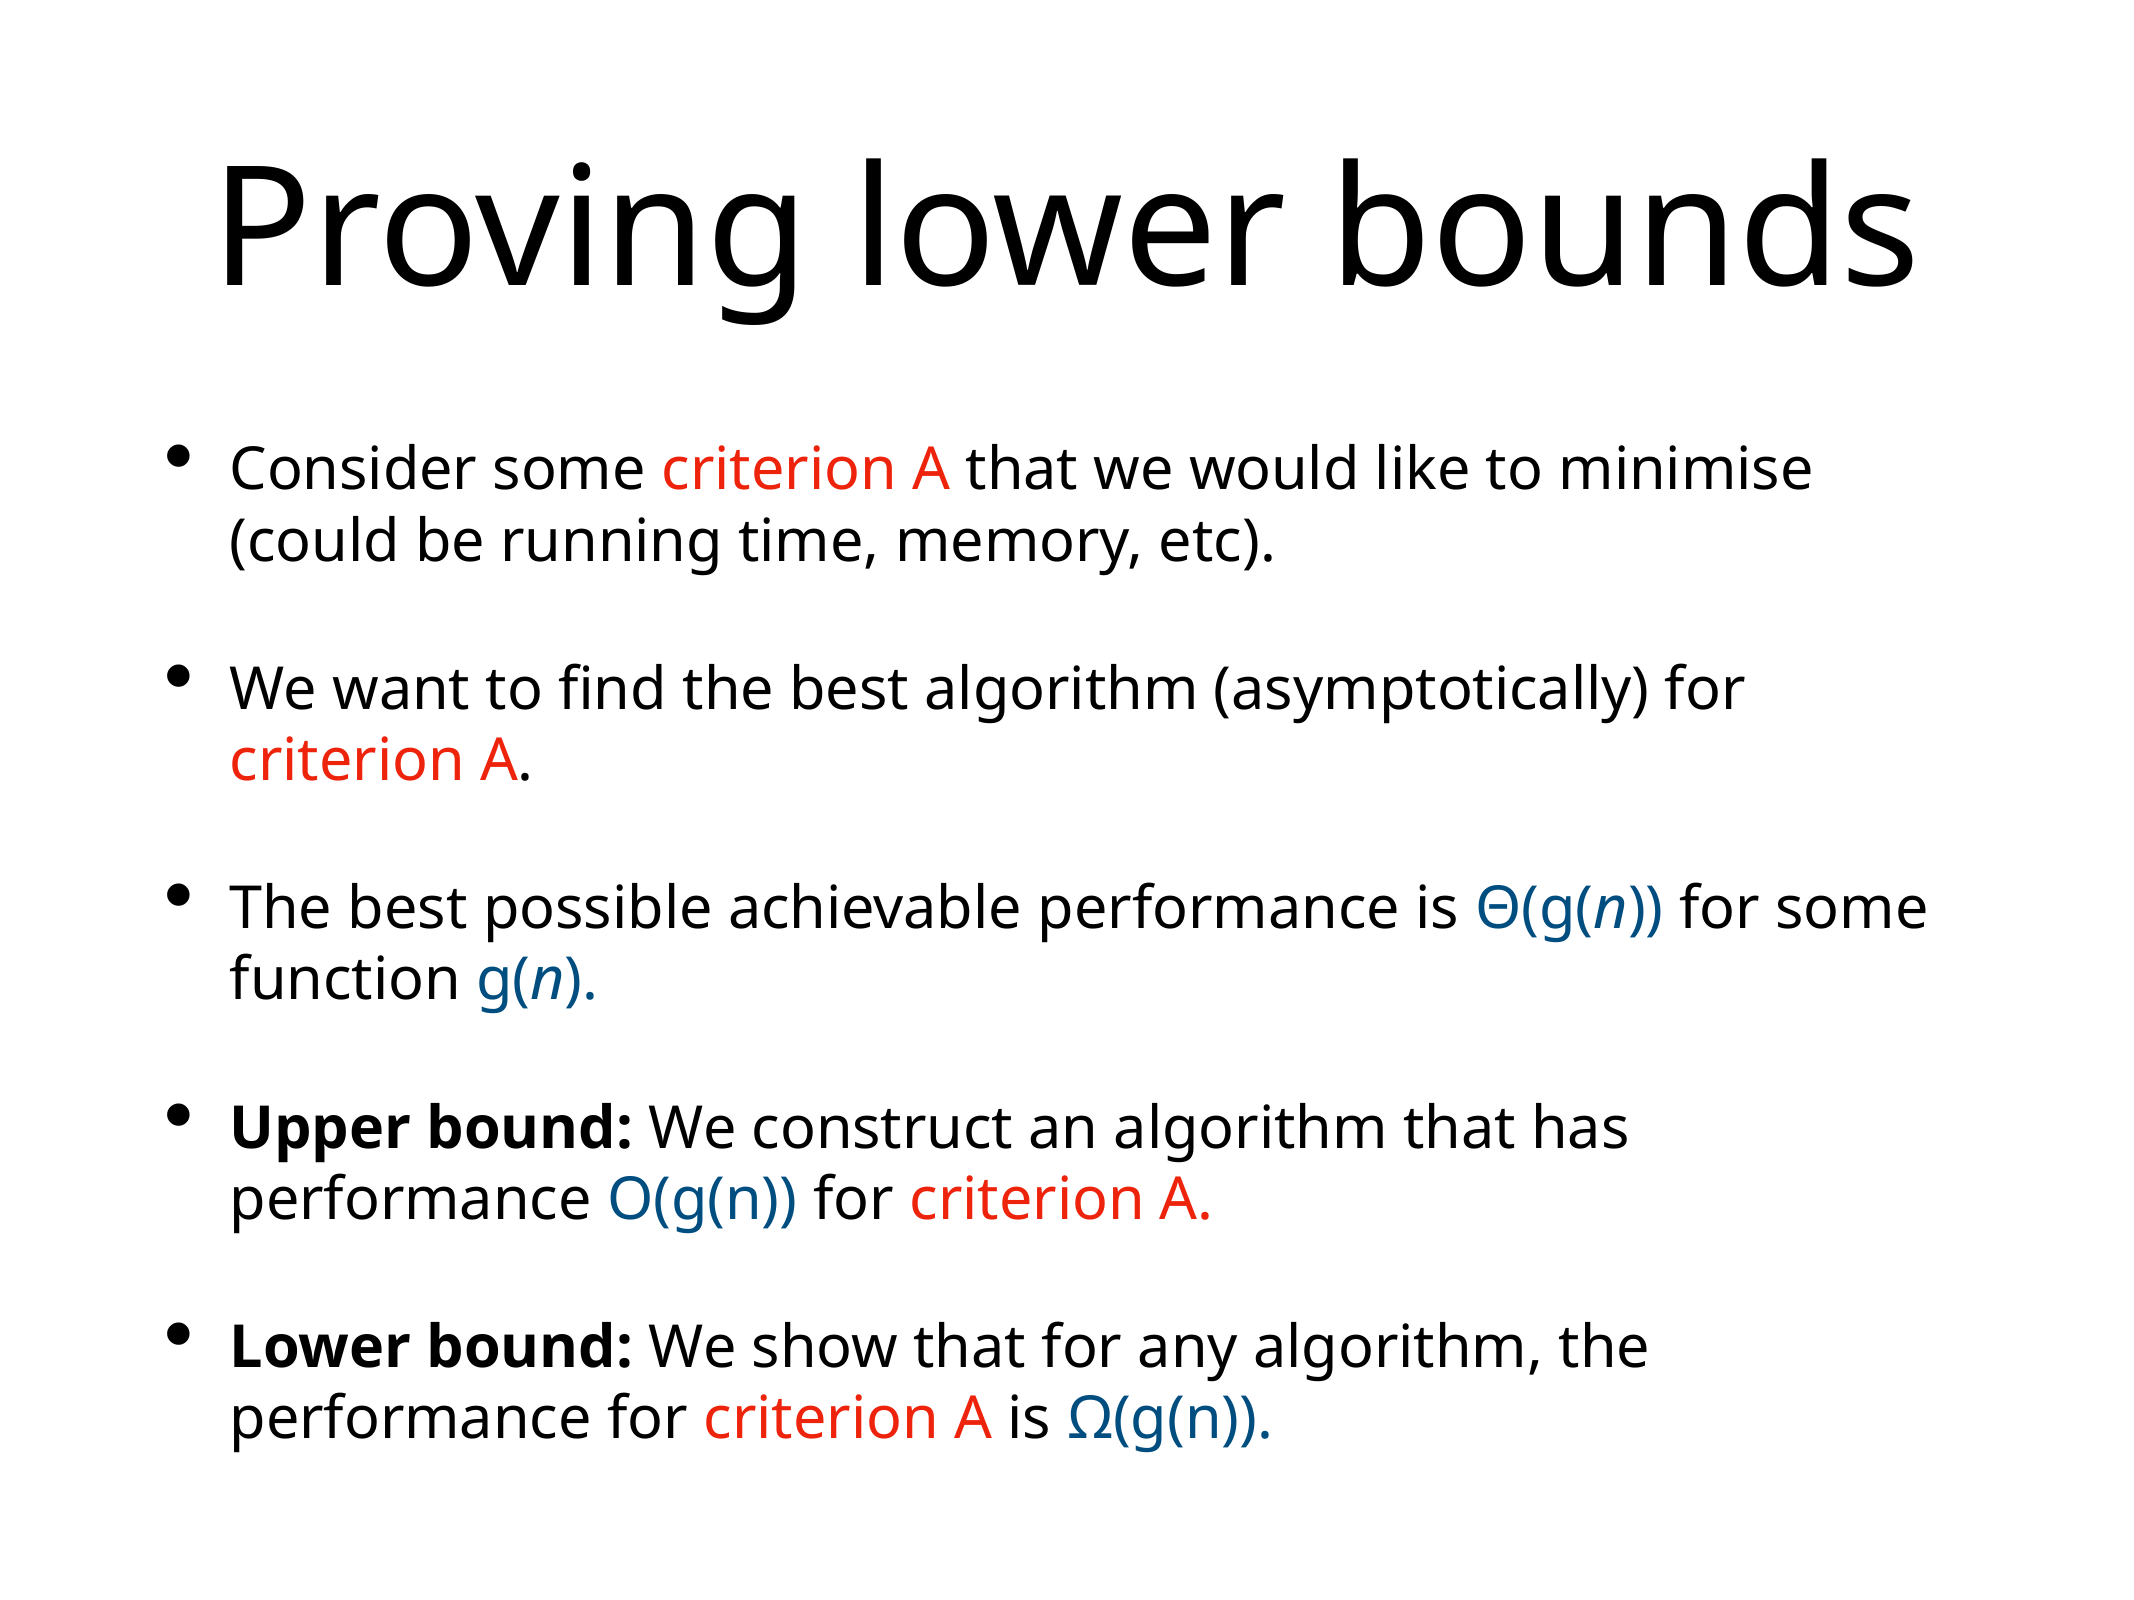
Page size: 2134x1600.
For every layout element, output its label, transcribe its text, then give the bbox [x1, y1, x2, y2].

list Consider some criterion A that we would like to minimise (could be running time, memory, etc). We want to find the best algorithm (asymptotically) for criterion A. The best possible achievable performance is Θ(g(n)) for some function g(n). Upper bound: We construct an algorithm that has performance O(g(n)) for criterion A. Lower bound: We show that for any algorithm, the performance for criterion A is Ω(g(n)). [155, 424, 1978, 1457]
title Proving lower bounds [155, 41, 1978, 397]
